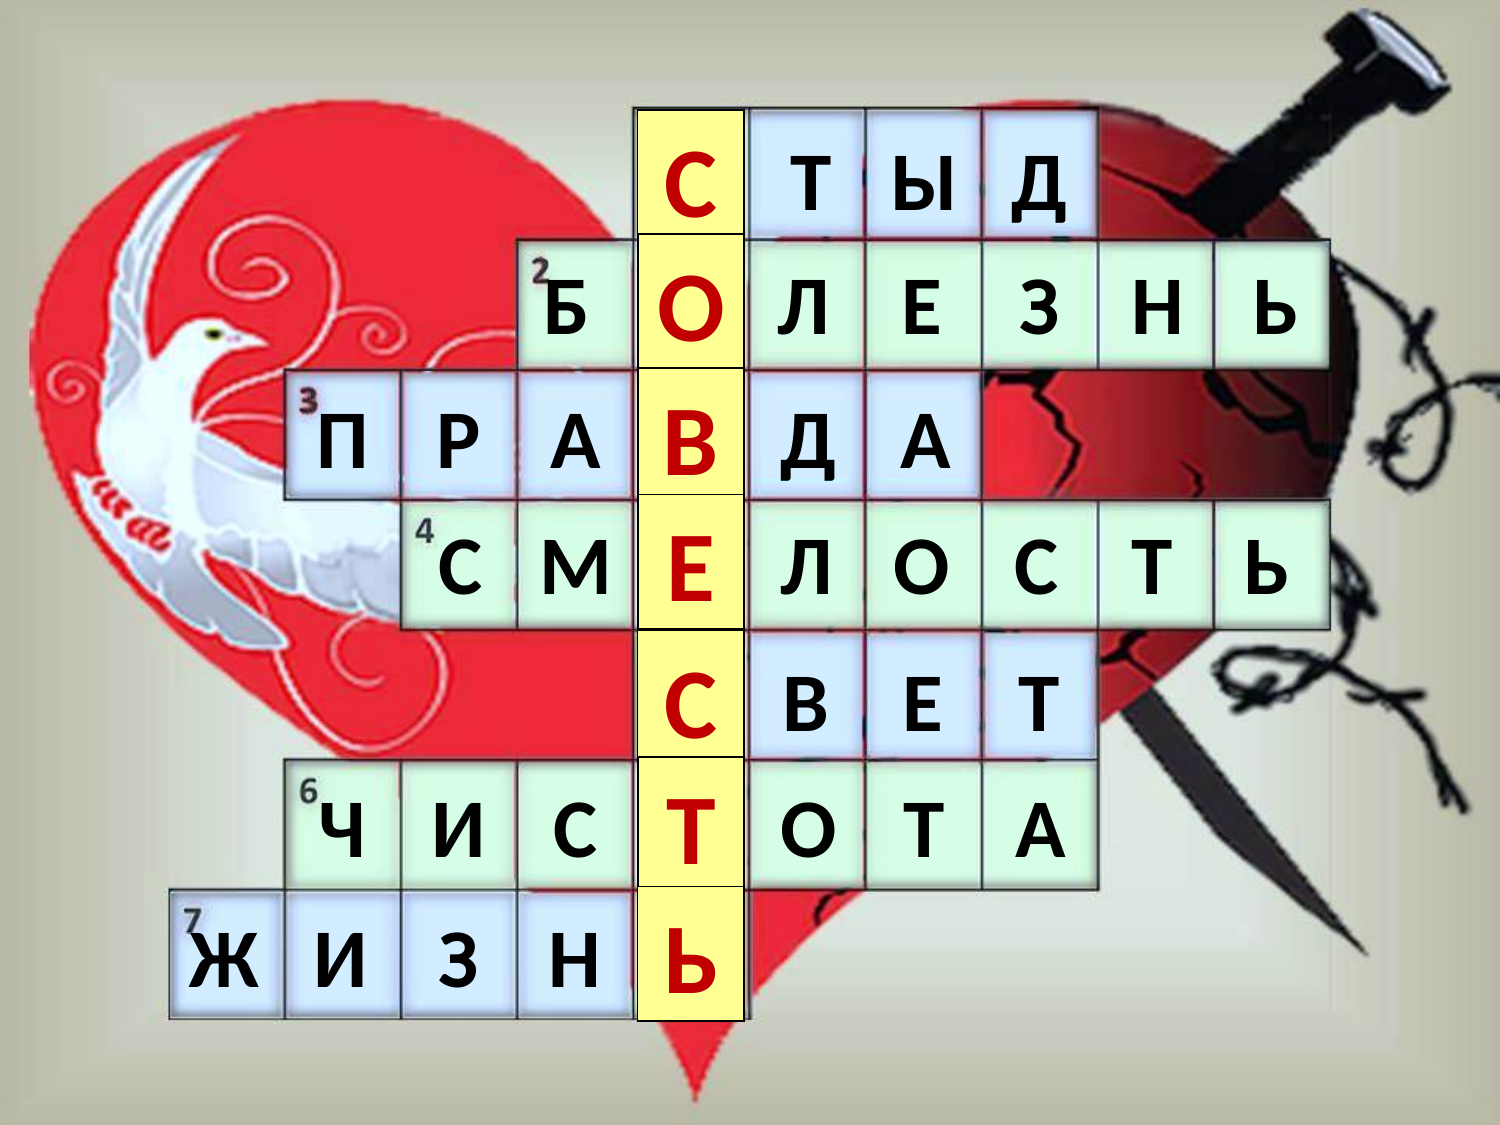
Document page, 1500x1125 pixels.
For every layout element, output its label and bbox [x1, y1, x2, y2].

text_box [407, 494, 1321, 631]
text_box [288, 756, 1095, 894]
text_box [513, 233, 1330, 371]
text_box [637, 109, 1093, 232]
text_box [170, 886, 745, 1023]
text_box [637, 630, 1093, 756]
text_box [288, 367, 979, 505]
picture [0, 0, 1500, 1125]
